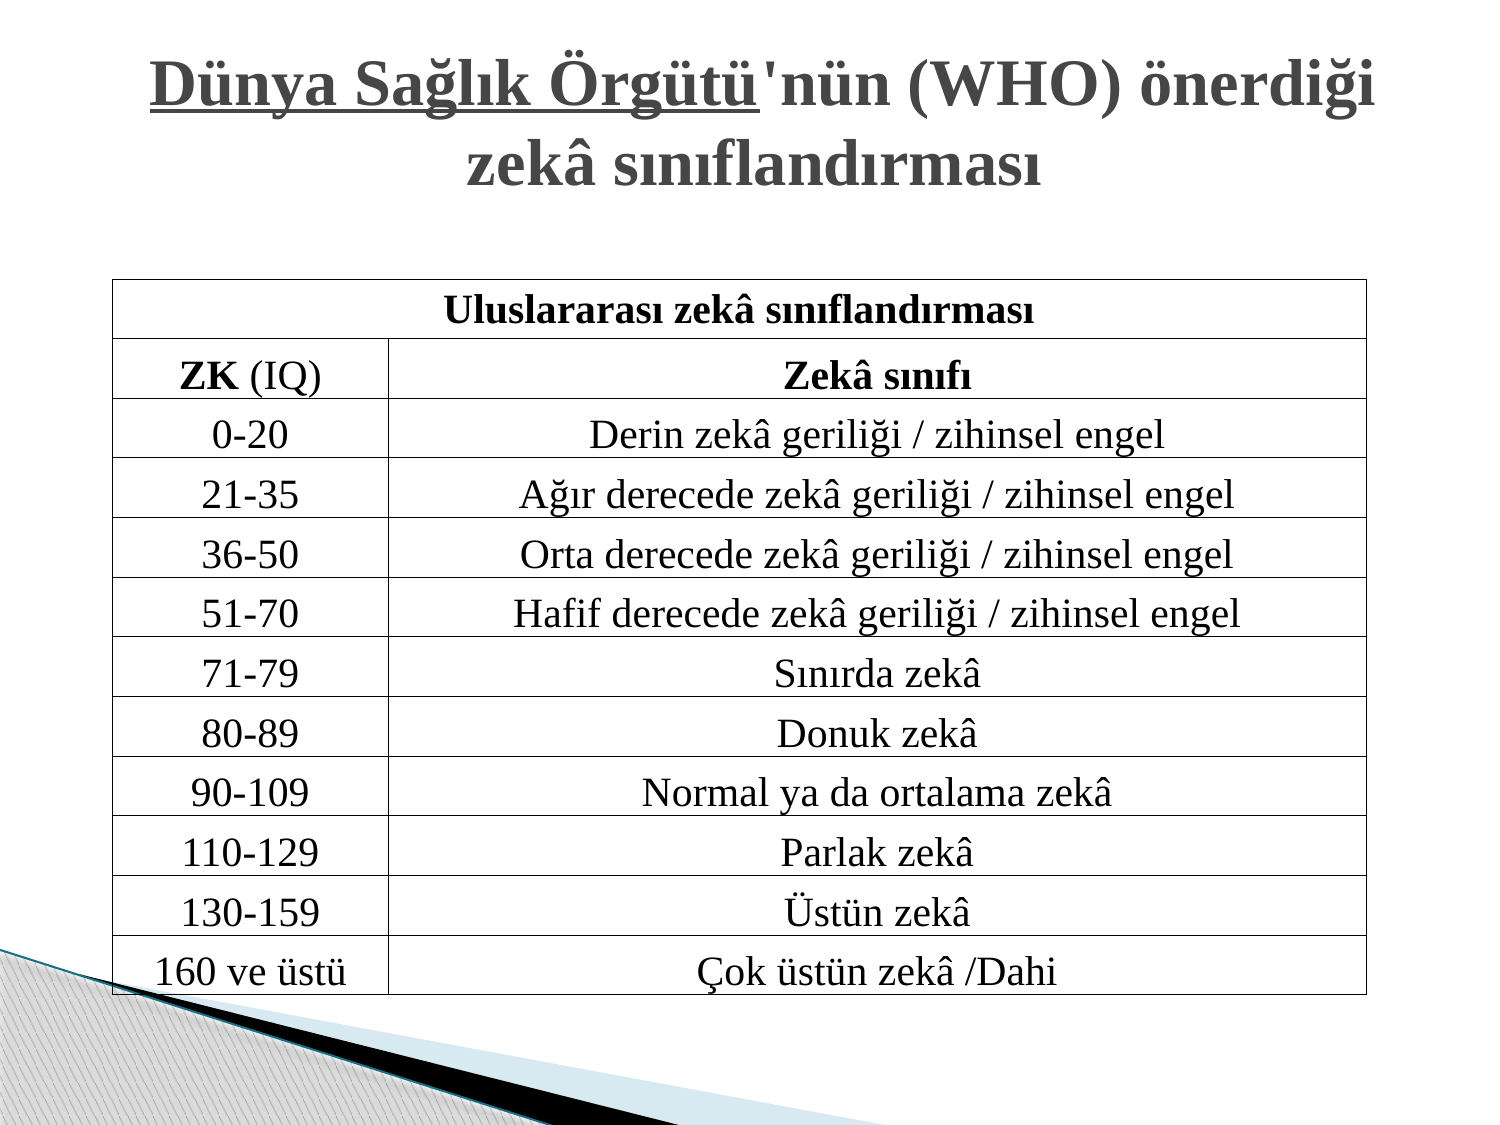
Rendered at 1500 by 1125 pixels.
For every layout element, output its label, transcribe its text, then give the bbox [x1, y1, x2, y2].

table_cell Donuk zekâ [389, 697, 1366, 756]
table_header Uluslararası zekâ sınıflandırması [113, 280, 1366, 338]
table_cell 80-89 [113, 697, 388, 756]
table_cell 36-50 [113, 518, 388, 577]
title Dünya Sağlık Örgütü'nün (WHO) önerdiği zekâ sınıflandırması [88, 30, 1439, 206]
table_cell Ağır derecede zekâ geriliği / zihinsel engel [389, 458, 1366, 517]
table_cell Parlak zekâ [389, 816, 1366, 875]
table_cell Zekâ sınıfı [389, 339, 1366, 398]
table_cell ZK (IQ) [113, 339, 388, 398]
table_cell 130-159 [113, 876, 388, 935]
table_cell 160 ve üstü [113, 936, 388, 994]
table_cell 21-35 [113, 458, 388, 517]
table_cell 0-20 [113, 399, 388, 457]
table_cell Normal ya da ortalama zekâ [389, 757, 1366, 815]
table_cell 71-79 [113, 637, 388, 696]
table_cell Orta derecede zekâ geriliği / zihinsel engel [389, 518, 1366, 577]
table_cell 110-129 [113, 816, 388, 875]
table_cell Çok üstün zekâ /Dahi [389, 936, 1366, 994]
table_cell Sınırda zekâ [389, 637, 1366, 696]
table_cell 90-109 [113, 757, 388, 815]
table_cell 51-70 [113, 578, 388, 636]
table_cell Derin zekâ geriliği / zihinsel engel [389, 399, 1366, 457]
table_cell Hafif derecede zekâ geriliği / zihinsel engel [389, 578, 1366, 636]
table_cell Üstün zekâ [389, 876, 1366, 935]
